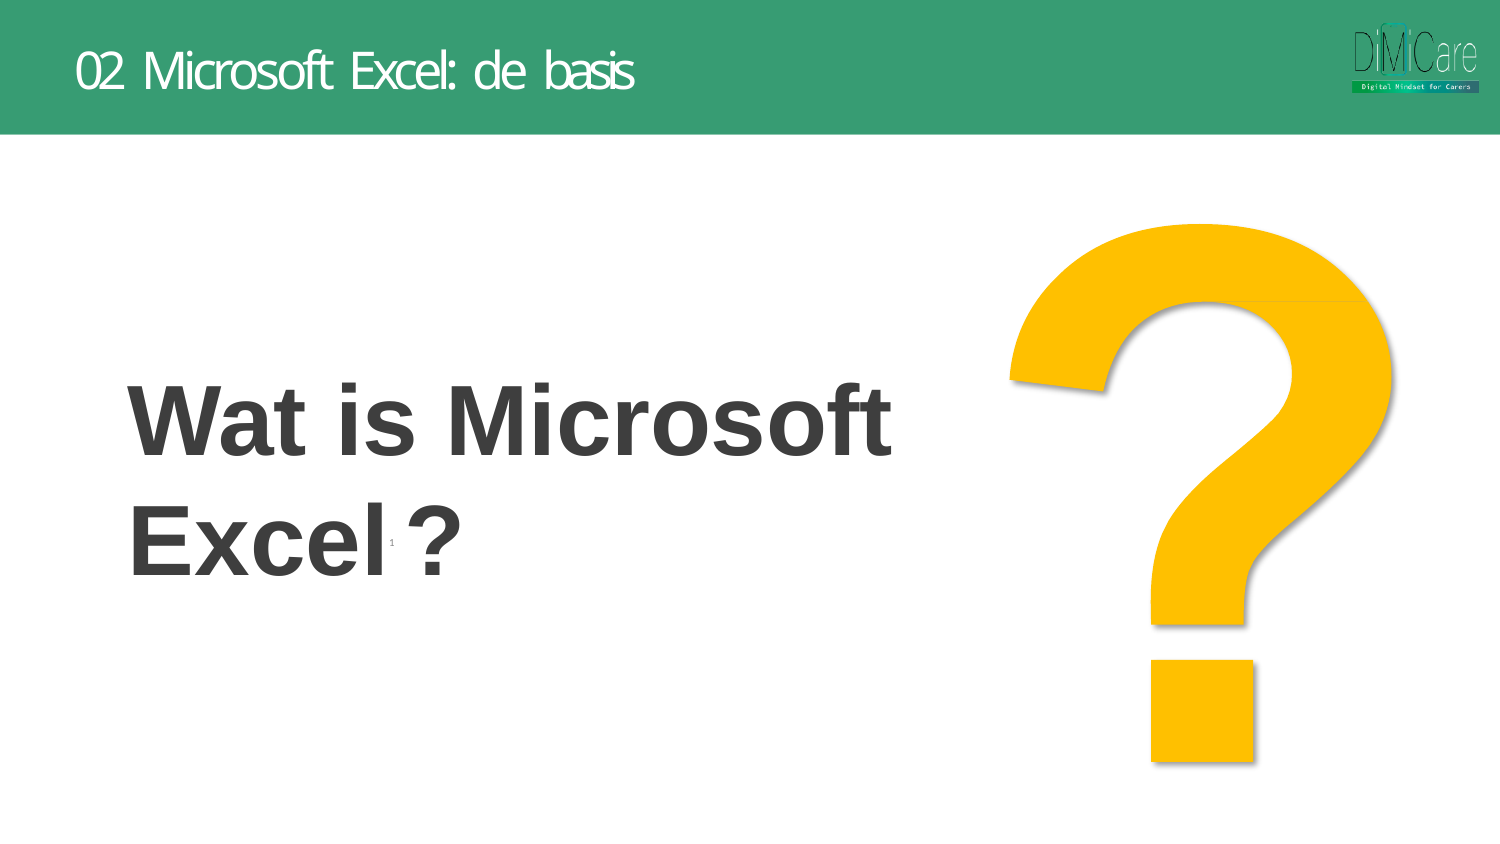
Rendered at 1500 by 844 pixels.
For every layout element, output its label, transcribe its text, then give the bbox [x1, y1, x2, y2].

text_box Wat is Microsoft Excel1 ? [121, 353, 515, 596]
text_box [520, 0, 1500, 844]
title 02 Microsoft Excel: de basis [72, 2, 516, 179]
